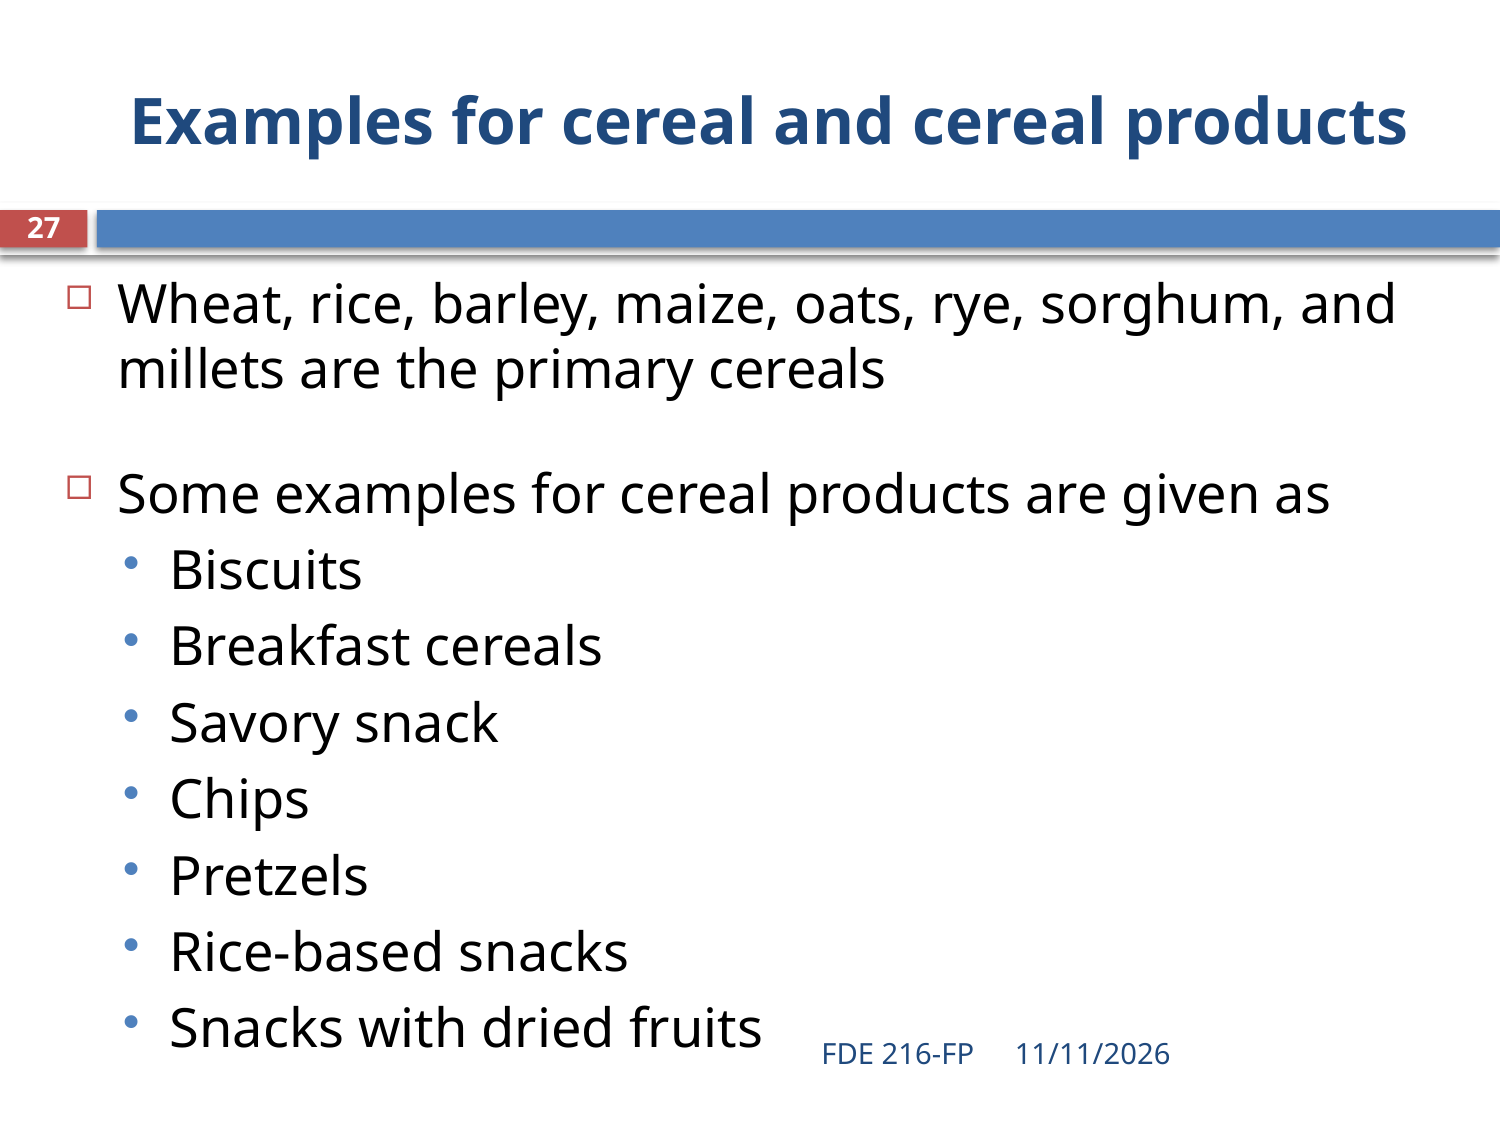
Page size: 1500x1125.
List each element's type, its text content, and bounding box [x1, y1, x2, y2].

footer FDE 216-FP [99, 1024, 990, 1085]
slide_number 27 [0, 208, 88, 249]
title Examples for cereal and cereal products [100, 37, 1438, 200]
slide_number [999, 1025, 1438, 1085]
list Wheat, rice, barley, maize, oats, rye, sorghum, and millets are the primary cereals Some examples for cereal products are given as Biscuits Breakfast cereals Savory snack Chips Pretzels Rice-based snacks Snacks with dried fruits [50, 262, 1457, 1047]
